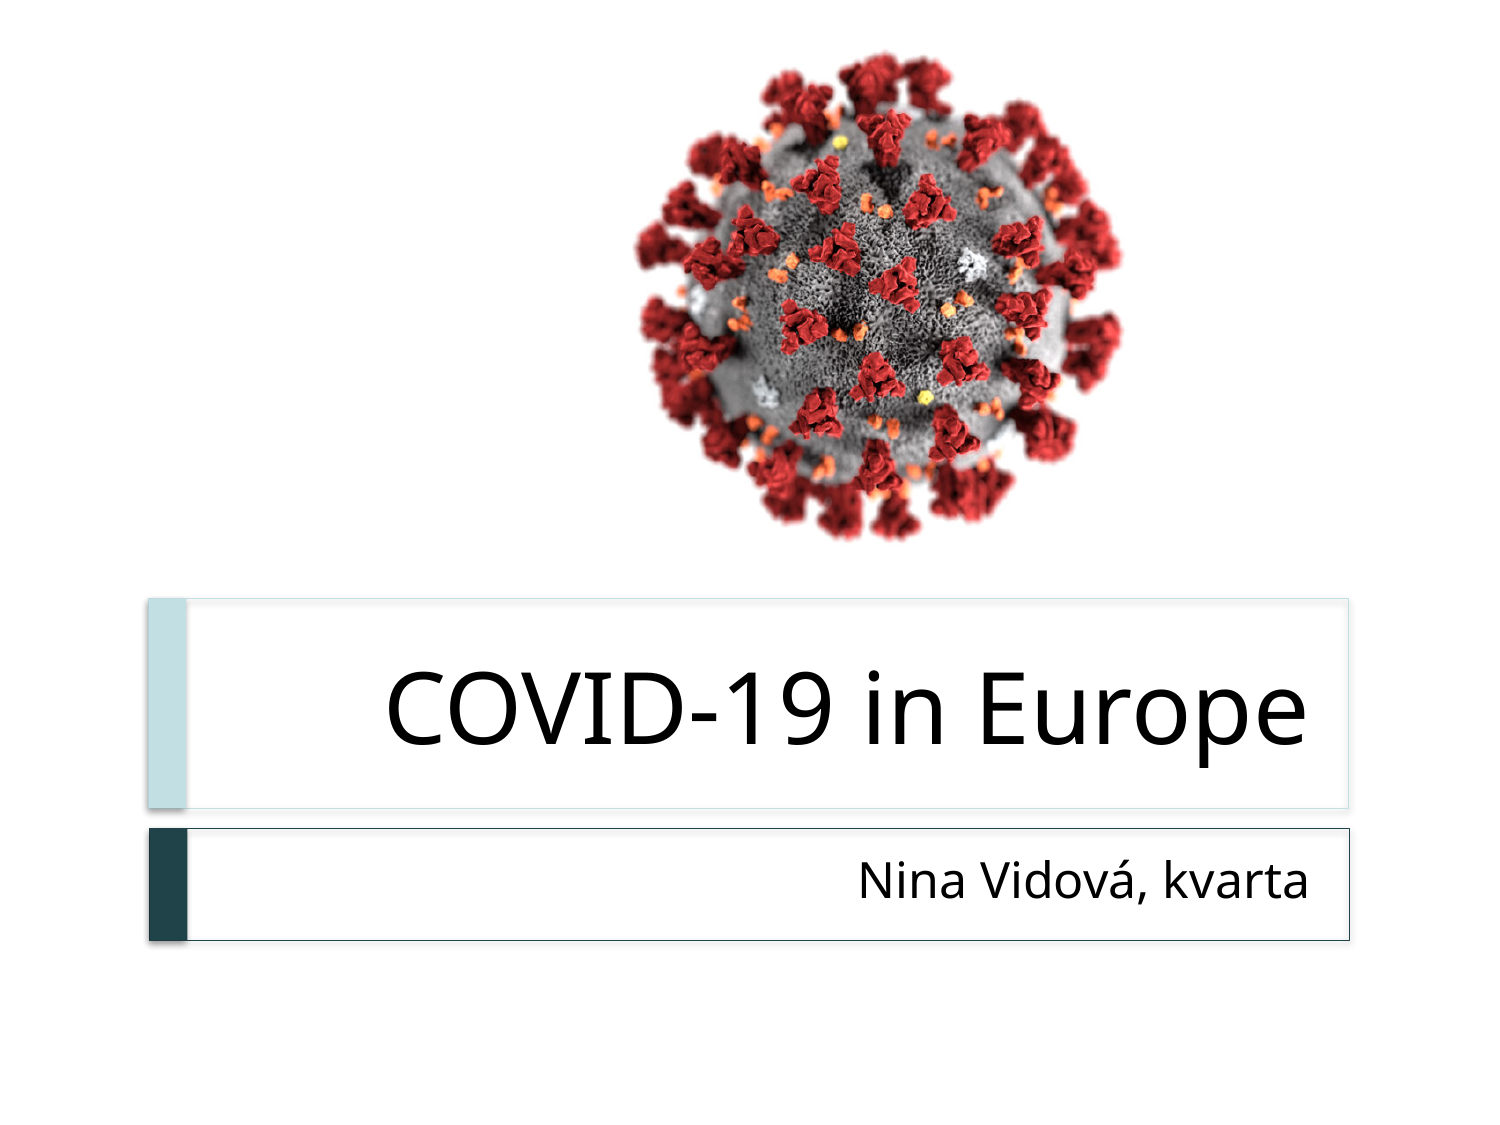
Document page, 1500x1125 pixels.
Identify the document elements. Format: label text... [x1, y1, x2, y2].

subtitle Nina Vidová, kvarta [200, 840, 1325, 929]
title COVID-19 in Europe [200, 637, 1325, 800]
picture [596, 18, 1164, 587]
